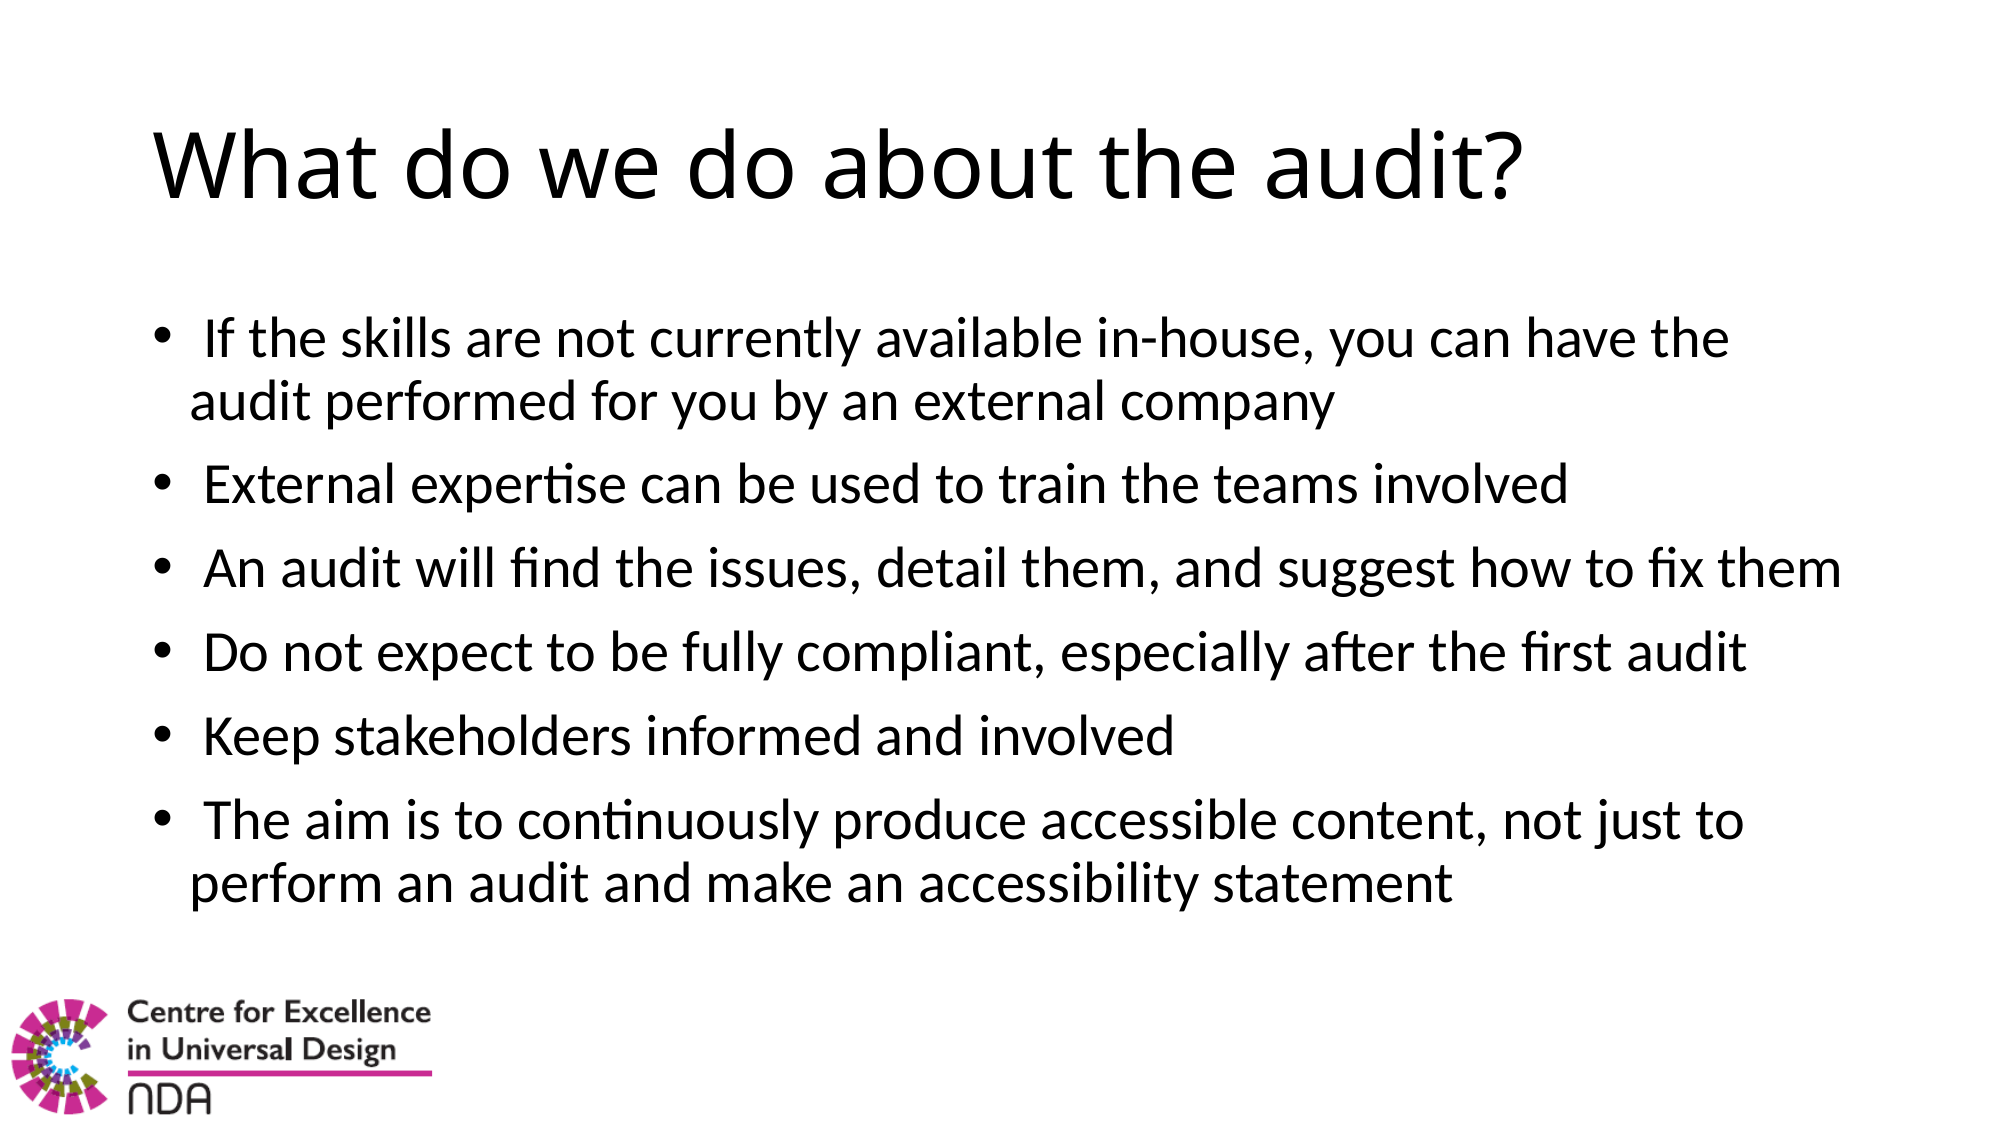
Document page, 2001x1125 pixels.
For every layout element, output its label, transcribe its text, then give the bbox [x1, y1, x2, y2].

title What do we do about the audit? [137, 59, 1863, 278]
picture [8, 997, 439, 1119]
list If the skills are not currently available in-house, you can have the audit performed for you by an external company External expertise can be used to train the teams involved An audit will find the issues, detail them, and suggest how to fix them Do not expect to be fully compliant, especially after the first audit Keep stakeholders informed and involved The aim is to continuously produce accessible content, not just to perform an audit and make an accessibility statement [137, 299, 1863, 1014]
